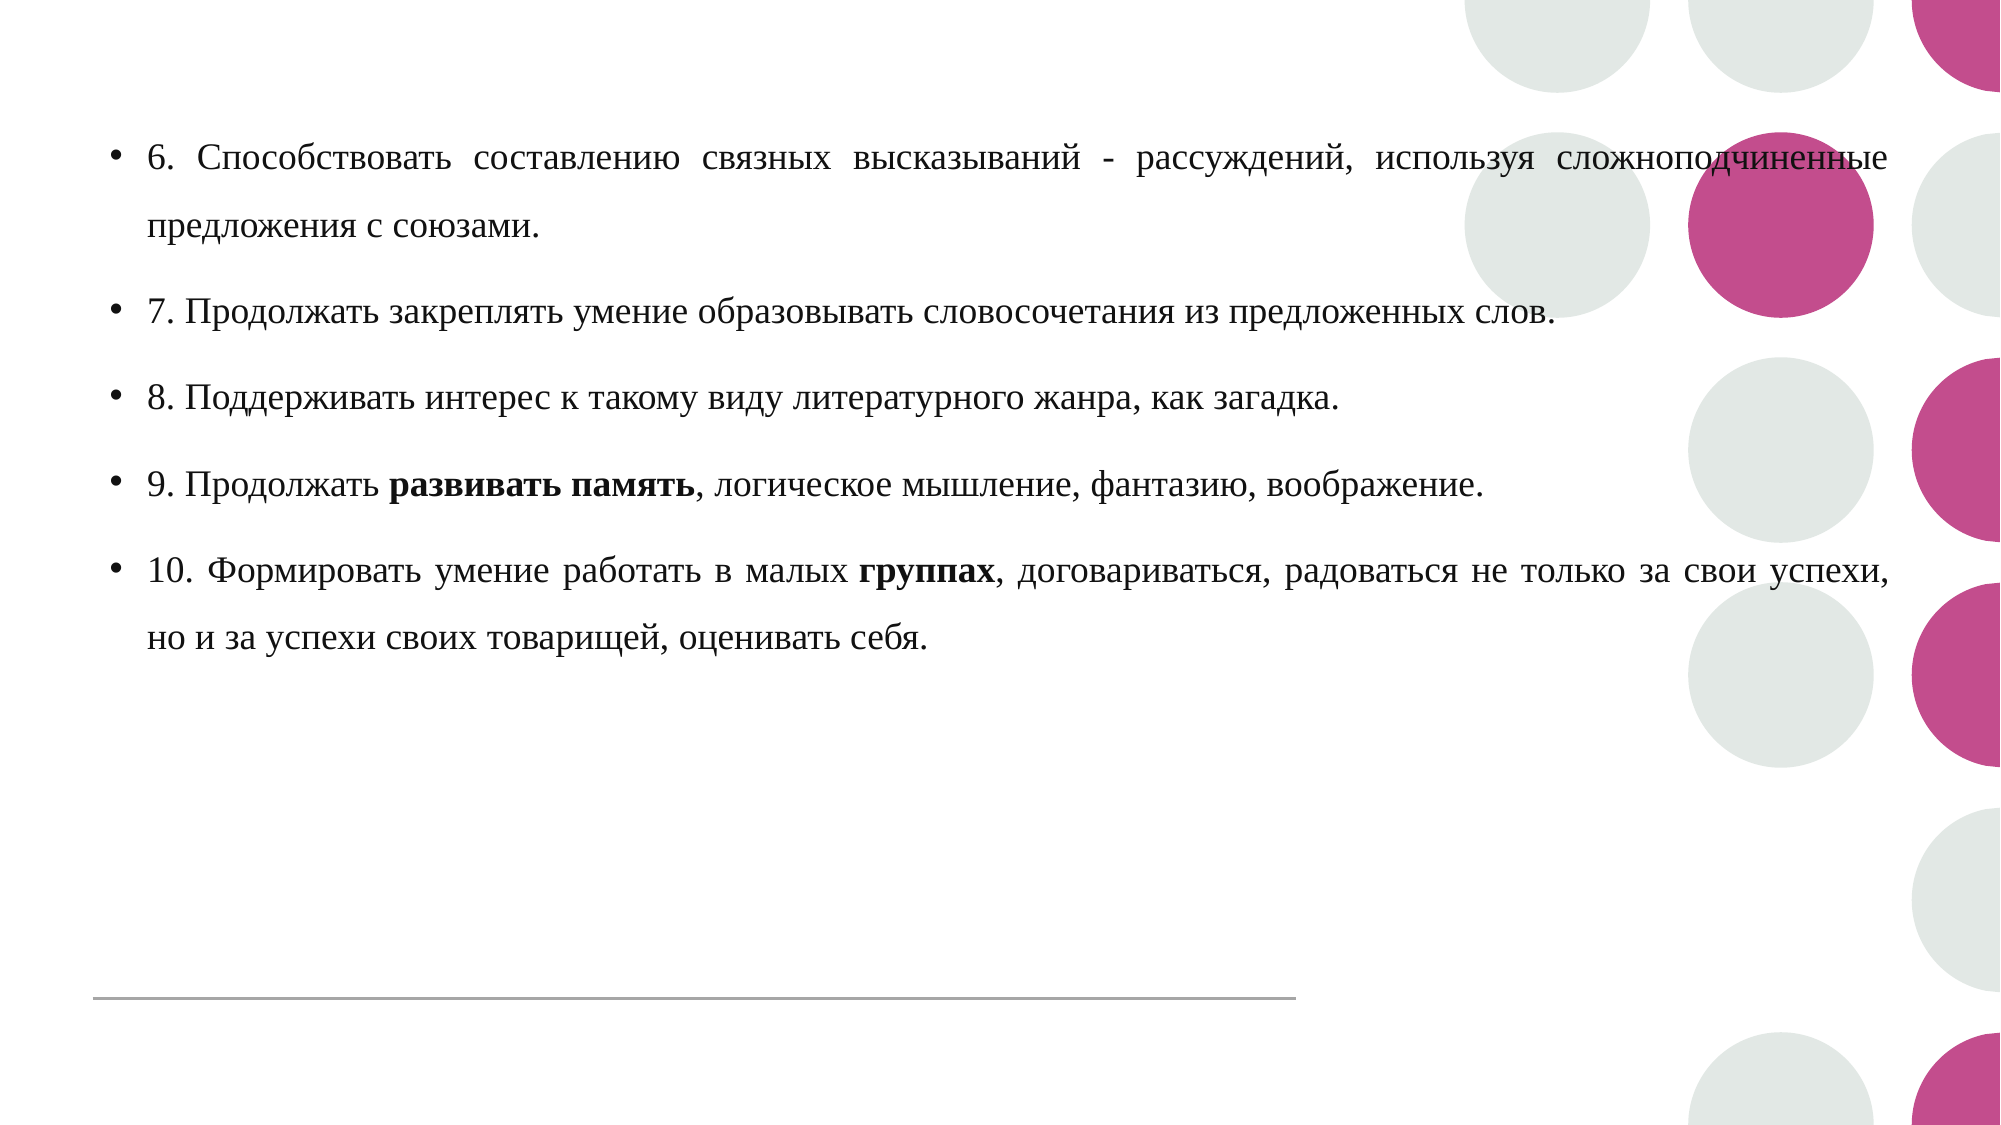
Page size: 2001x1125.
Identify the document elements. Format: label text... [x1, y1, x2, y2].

list 6. Способствовать составлению связных высказываний - рассуждений, используя сложноподчиненные предложения с союзами. 7. Продолжать закреплять умение образовывать словосочетания из предложенных слов. 8. Поддерживать интерес к такому виду литературного жанра, как загадка. 9. Продолжать развивать память, логическое мышление, фантазию, воображение. 10. Формировать умение работать в малых группах, договариваться, радоваться не только за свои успехи, но и за успехи своих товарищей, оценивать себя. [94, 102, 1906, 951]
